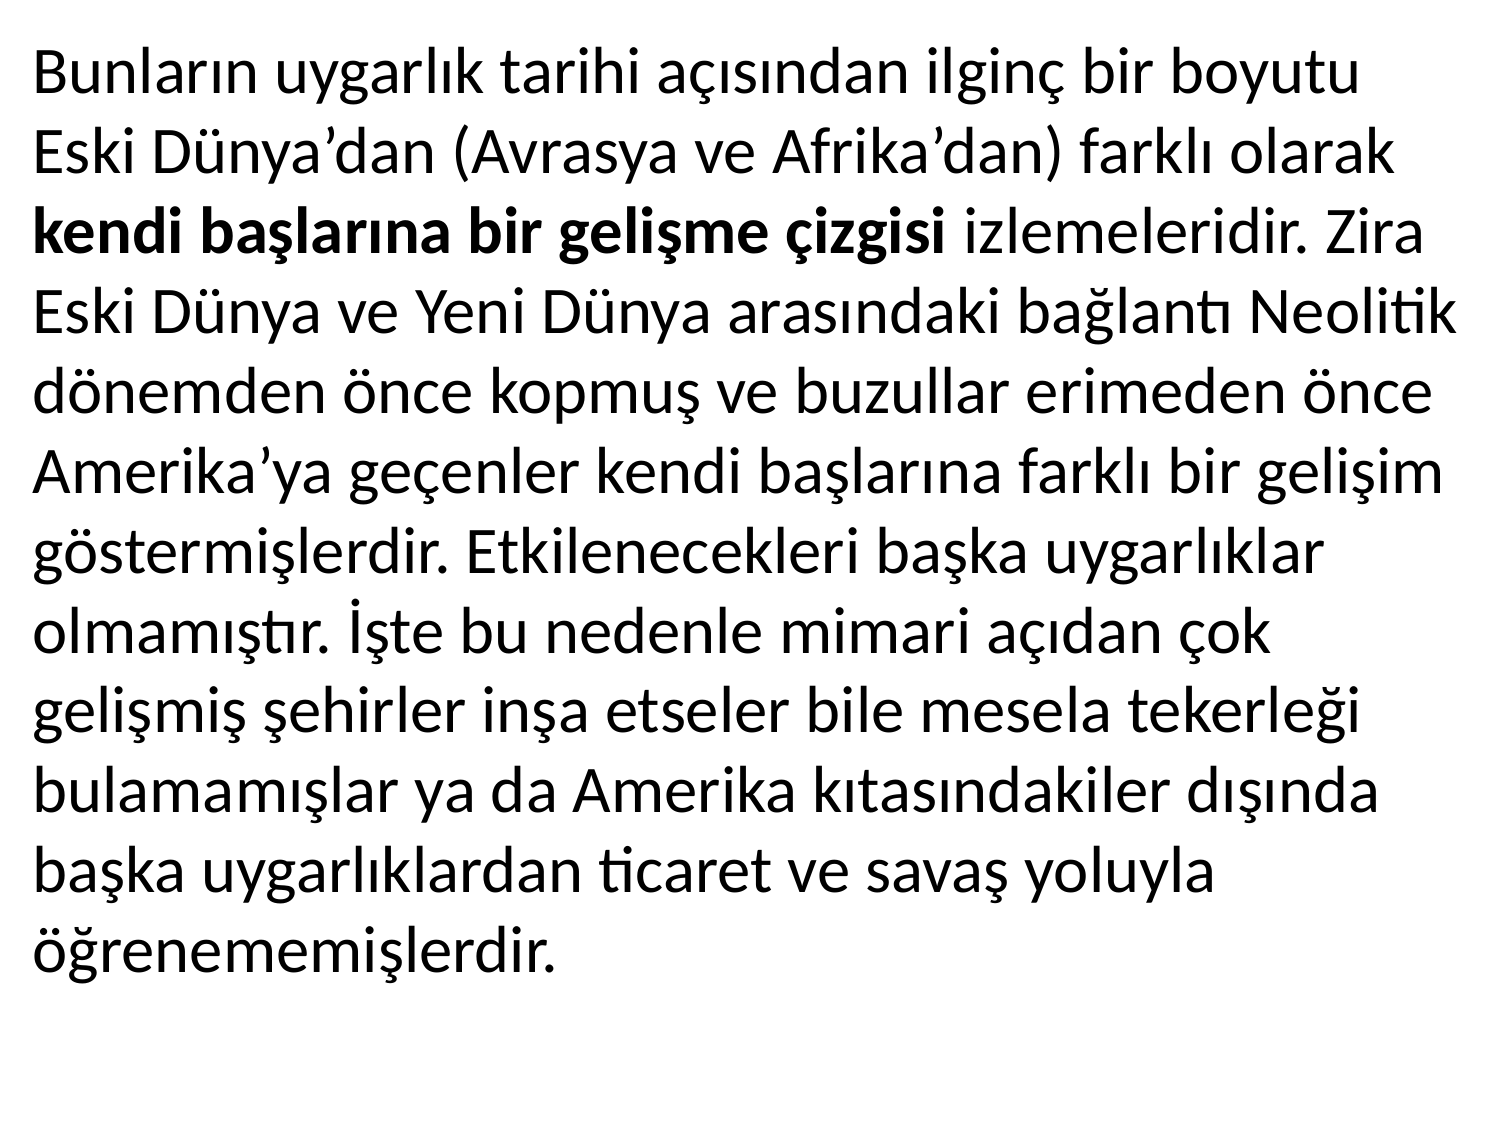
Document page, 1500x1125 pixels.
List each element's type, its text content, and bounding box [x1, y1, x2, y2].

list Bunların uygarlık tarihi açısından ilginç bir boyutu Eski Dünya’dan (Avrasya ve Afrika’dan) farklı olarak kendi başlarına bir gelişme çizgisi izlemeleridir. Zira Eski Dünya ve Yeni Dünya arasındaki bağlantı Neolitik dönemden önce kopmuş ve buzullar erimeden önce Amerika’ya geçenler kendi başlarına farklı bir gelişim göstermişlerdir. Etkilenecekleri başka uygarlıklar olmamıştır. İşte bu nedenle mimari açıdan çok gelişmiş şehirler inşa etseler bile mesela tekerleği bulamamışlar ya da Amerika kıtasındakiler dışında başka uygarlıklardan ticaret ve savaş yoluyla öğrenememişlerdir. [17, 19, 1483, 1106]
